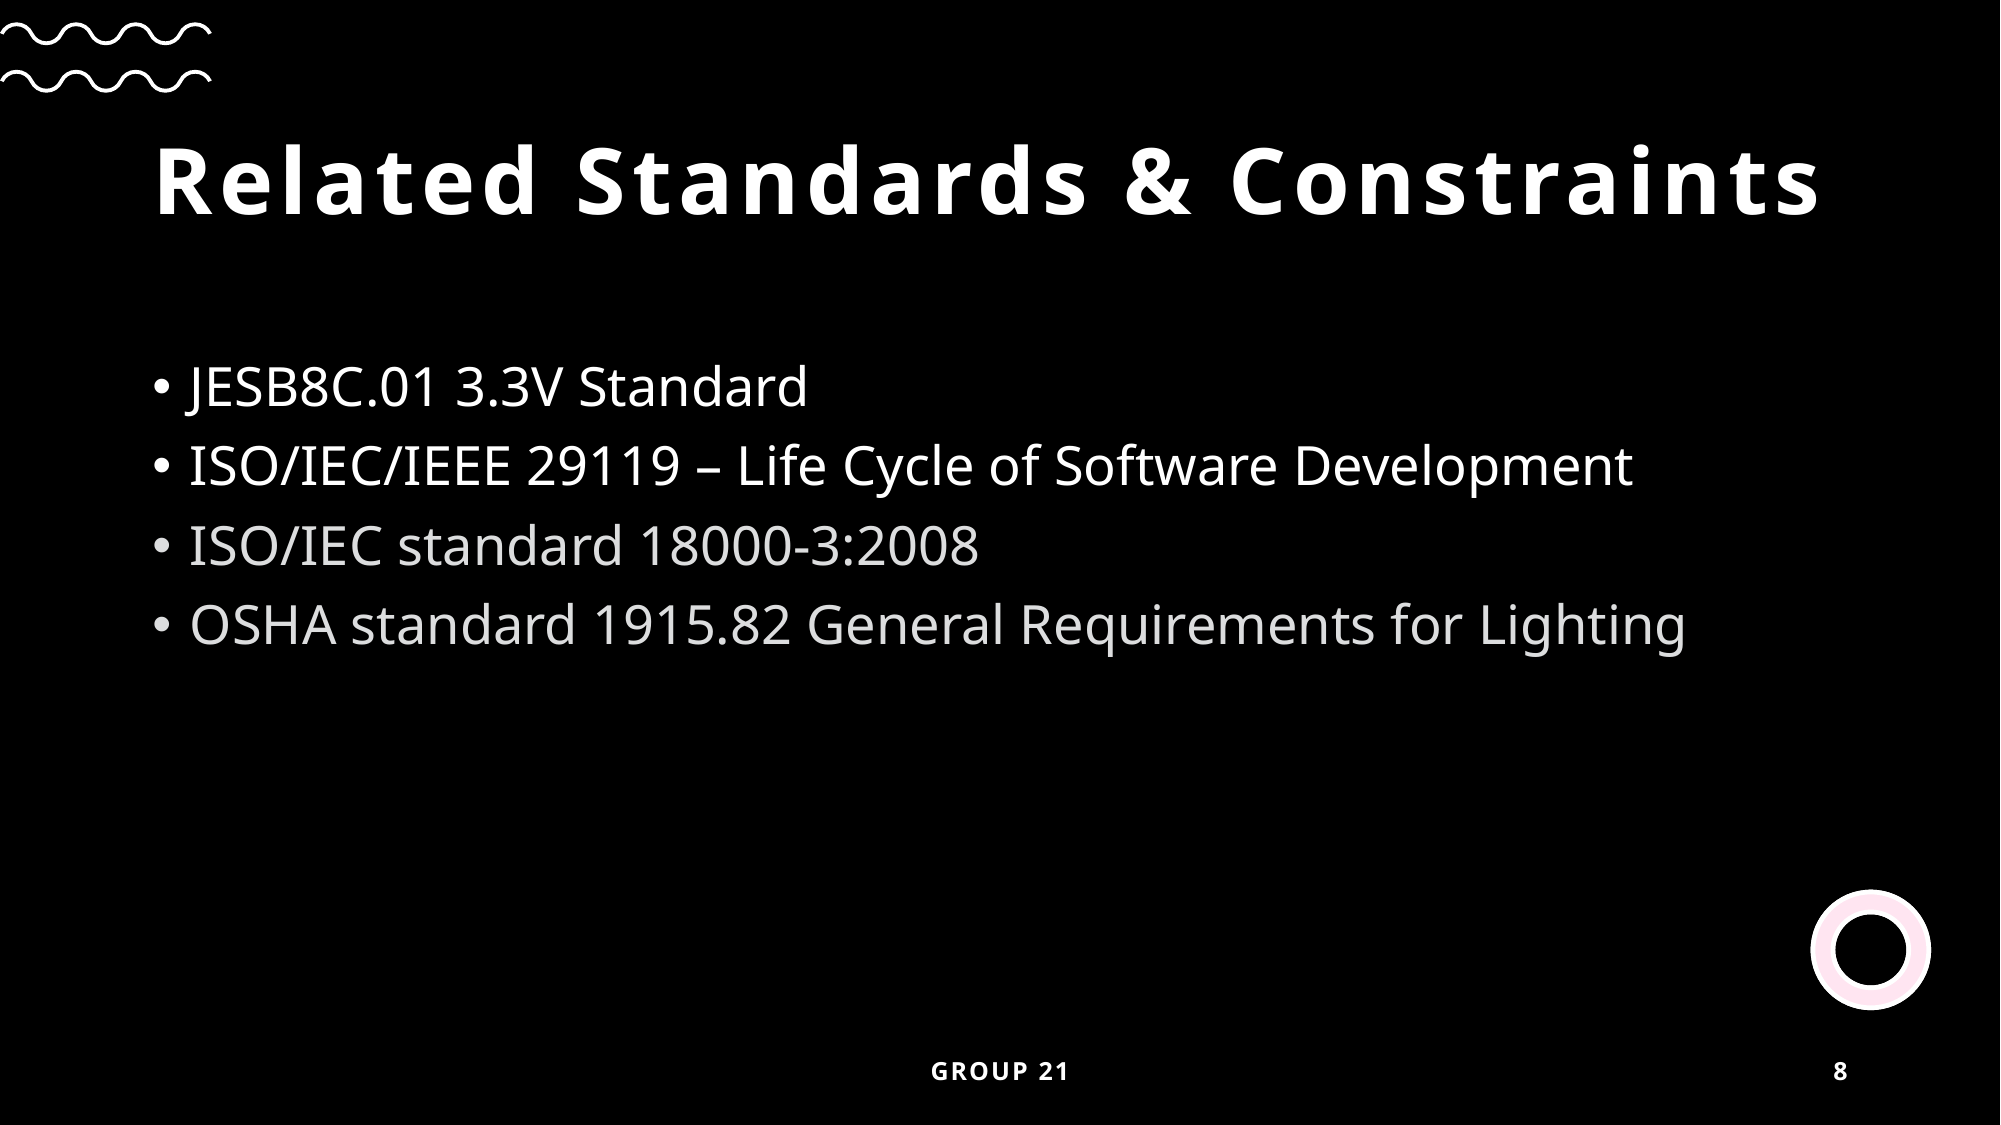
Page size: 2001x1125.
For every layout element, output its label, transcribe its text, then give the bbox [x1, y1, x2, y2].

slide_number 8 [1412, 1042, 1863, 1103]
title Related Standards & Constraints [137, 92, 1863, 278]
text_box JESB8C.01 3.3V Standard ISO/IEC/IEEE 29119 – Life Cycle of Software Development ISO/IEC standard 18000-3:2008 OSHA standard 1915.82 General Requirements for Lighting [137, 352, 1847, 968]
footer Group 21 [662, 1042, 1338, 1103]
